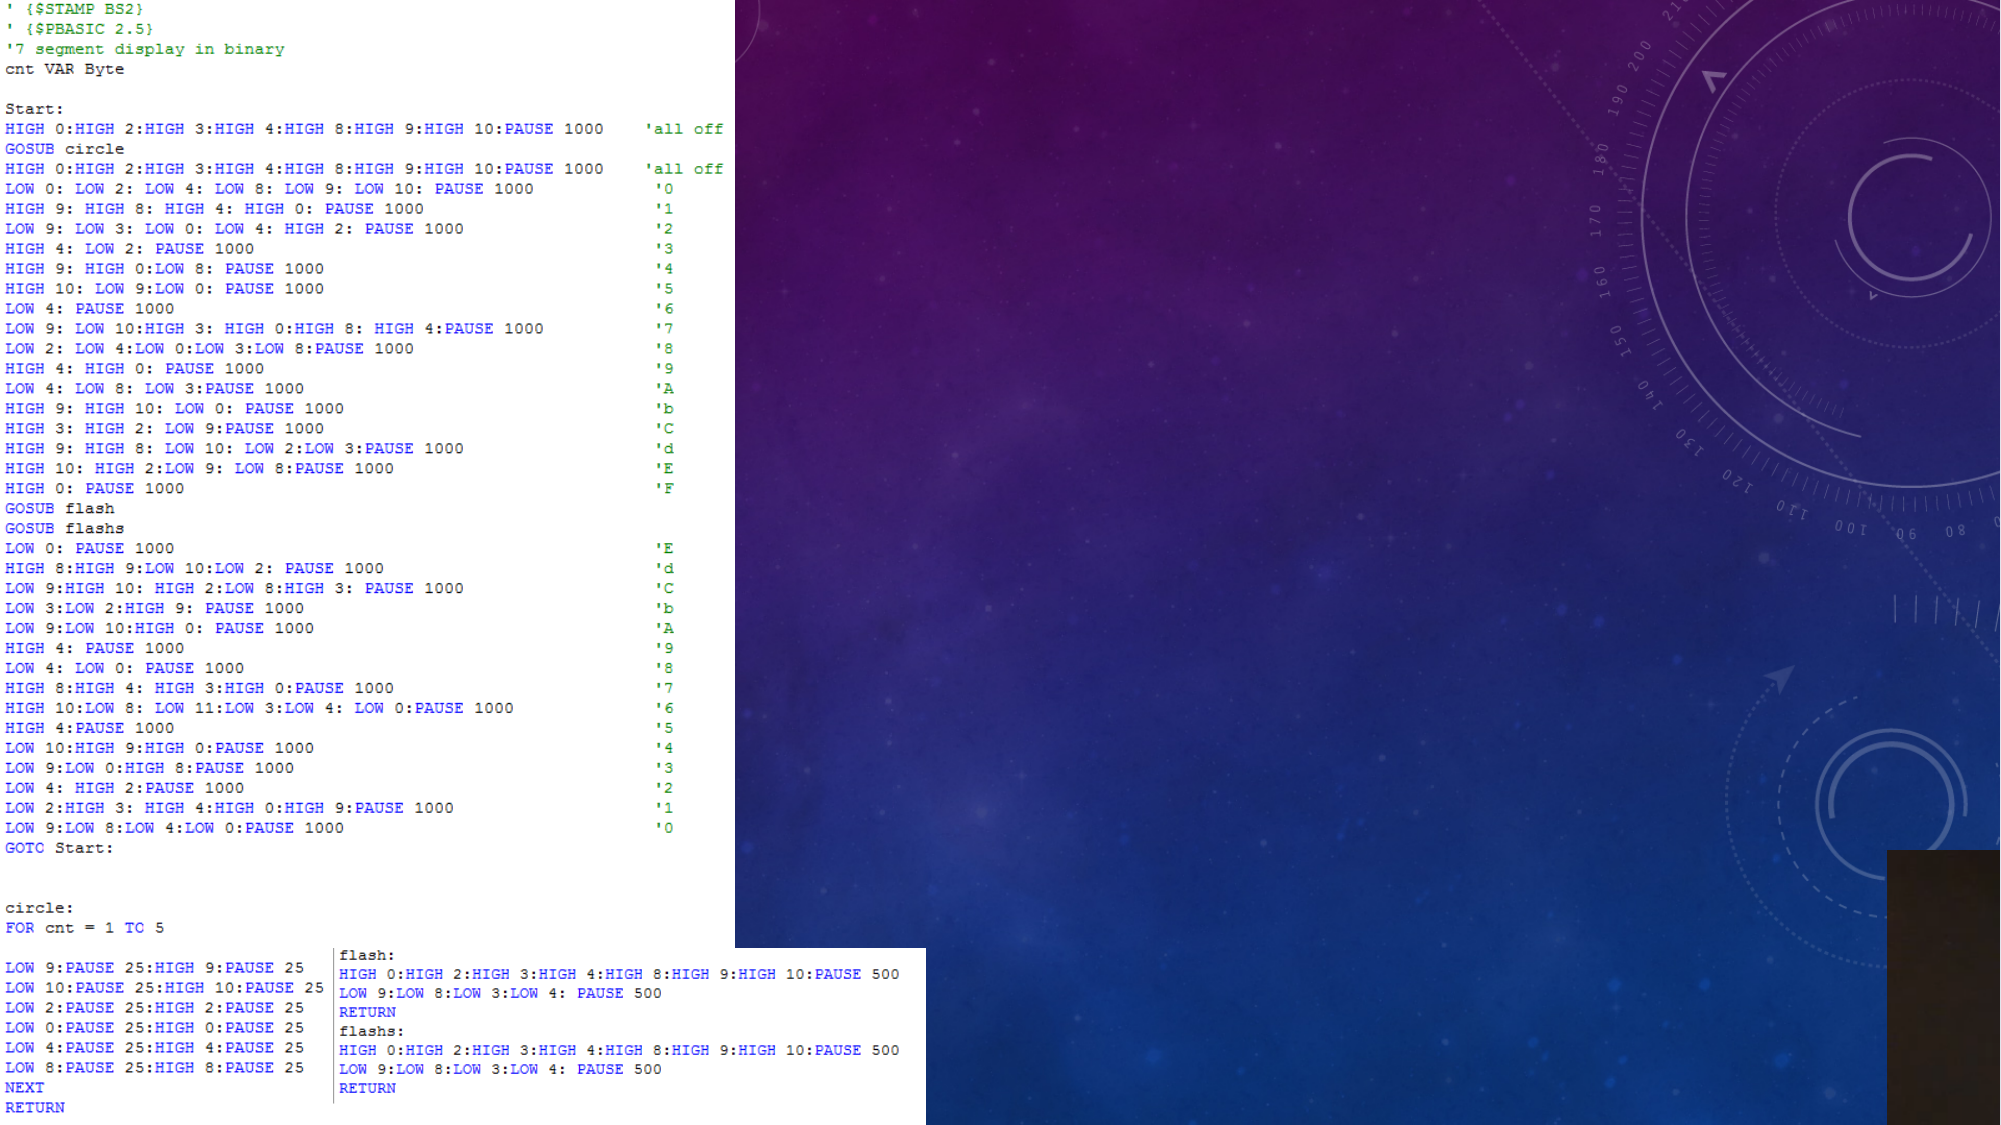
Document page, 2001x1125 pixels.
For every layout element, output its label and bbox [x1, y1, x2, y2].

picture [332, 0, 2001, 1125]
text_box [790, 232, 1888, 851]
list [0, 0, 735, 1125]
